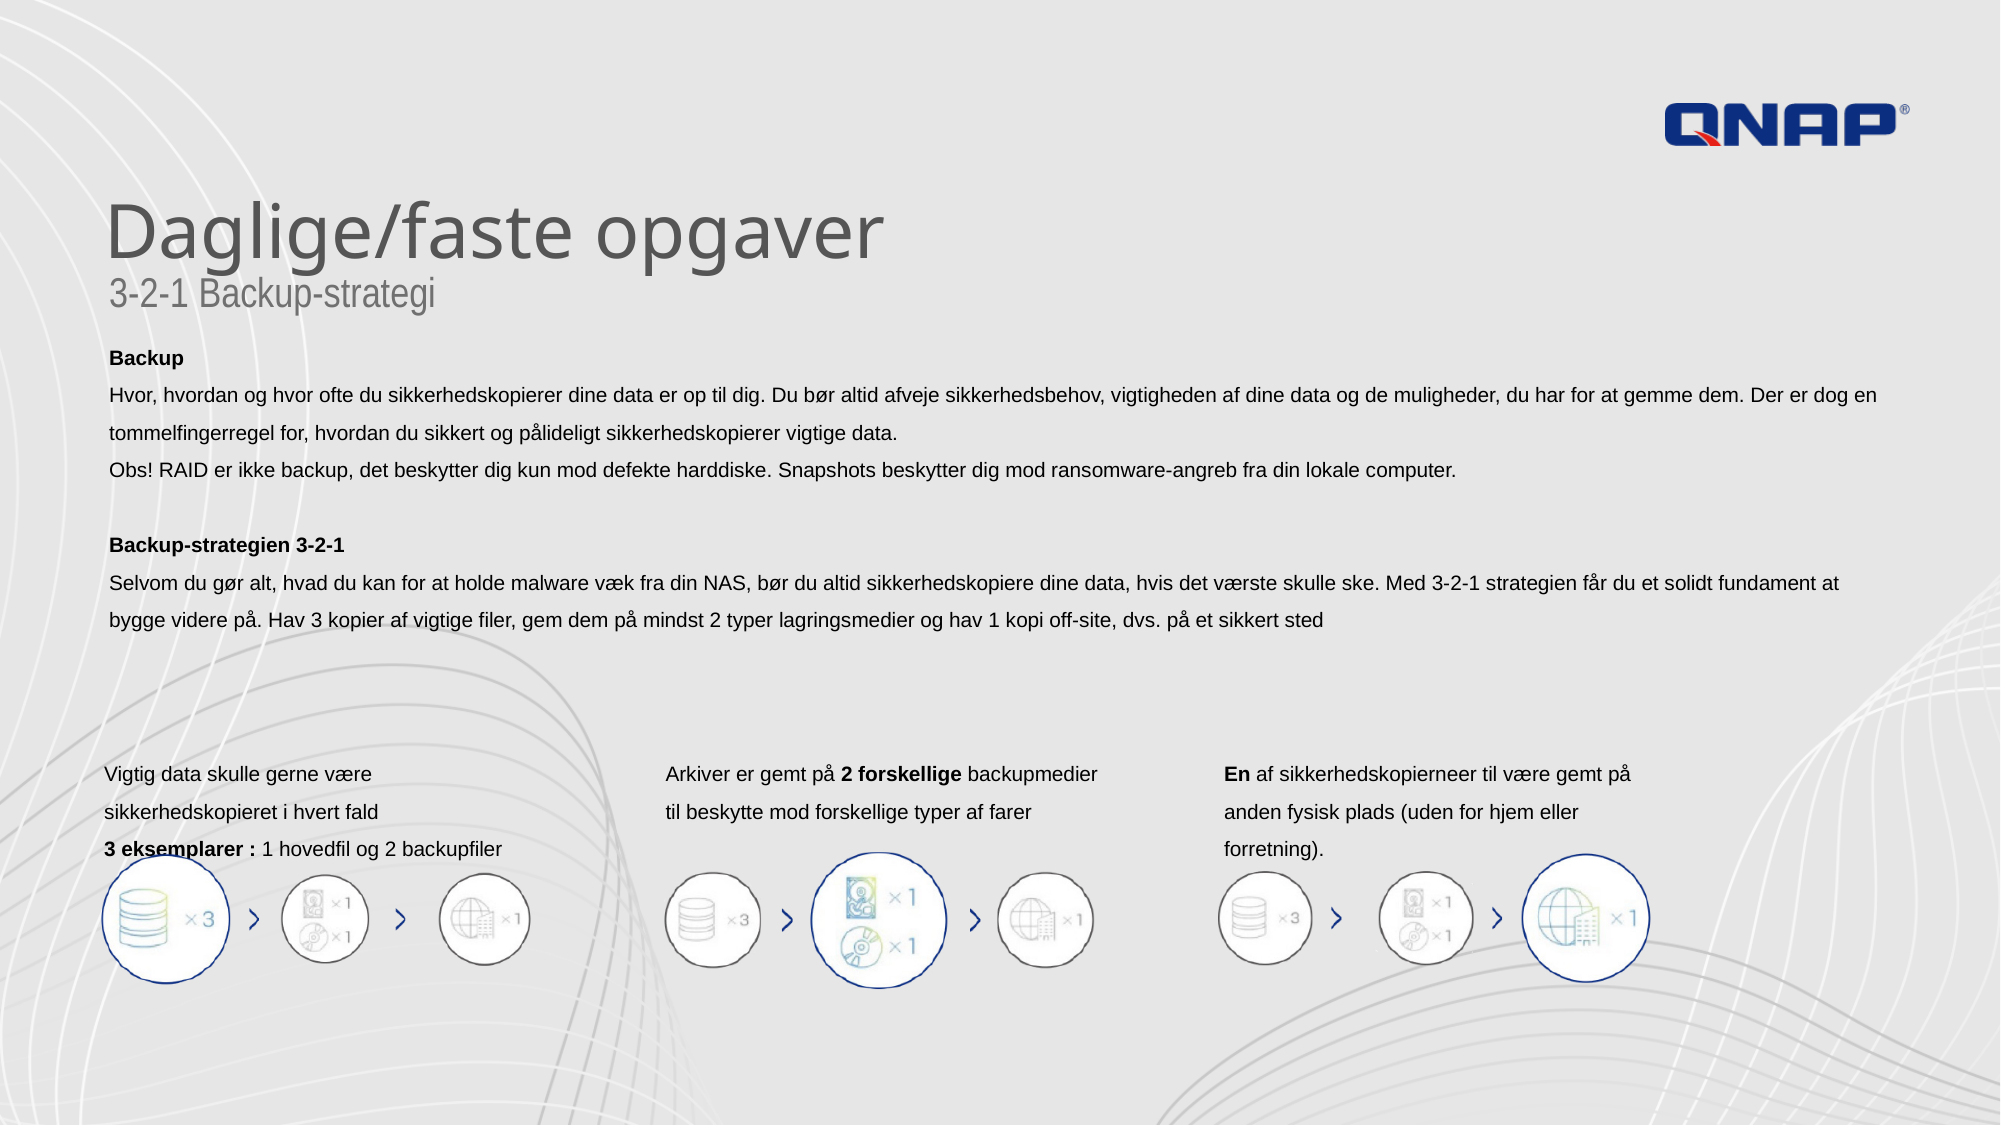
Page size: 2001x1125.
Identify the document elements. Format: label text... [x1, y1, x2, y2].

text_box Daglige/faste opgaver [89, 176, 1627, 281]
picture [0, 0, 2001, 1125]
text_box 3-2-1 Backup-strategi [94, 258, 812, 324]
text_box Vigtig data skulle gerne være sikkerhedskopieret i hvert fald 3 eksemplarer : 1 hovedfil og 2 backupfiler [89, 741, 540, 869]
text_box Arkiver er gemt på 2 forskellige backupmedier til beskytte mod forskellige typer af farer [650, 740, 1131, 831]
text_box En af sikkerhedskopierneer til være gemt på anden fysisk plads (uden for hjem eller forretning). [1209, 741, 1660, 841]
text_box Backup Hvor, hvordan og hvor ofte du sikkerhedskopierer dine data er op til dig. Du bør altid afveje sikkerhedsbehov, vigtigheden af ​​dine data og de muligheder, du har for at gemme dem. Der er dog en tommelfingerregel for, hvordan du sikkert og pålideligt sikkerhedskopierer vigtige data. Obs! RAID er ikke backup, det beskytter dig kun mod defekte harddiske. Snapshots beskytter dig mod ransomware-angreb fra din lokale computer. Backup-strategien 3-2-1 Selvom du gør alt, hvad du kan for at holde malware væk fra din NAS, bør du altid sikkerhedskopiere dine data, hvis det værste skulle ske. Med 3-2-1 strategien får du et solidt fundament at bygge videre på. Hav 3 kopier af vigtige filer, gem dem på mindst 2 typer lagringsmedier og hav 1 kopi off-site, dvs. på et sikkert sted [94, 324, 1906, 640]
